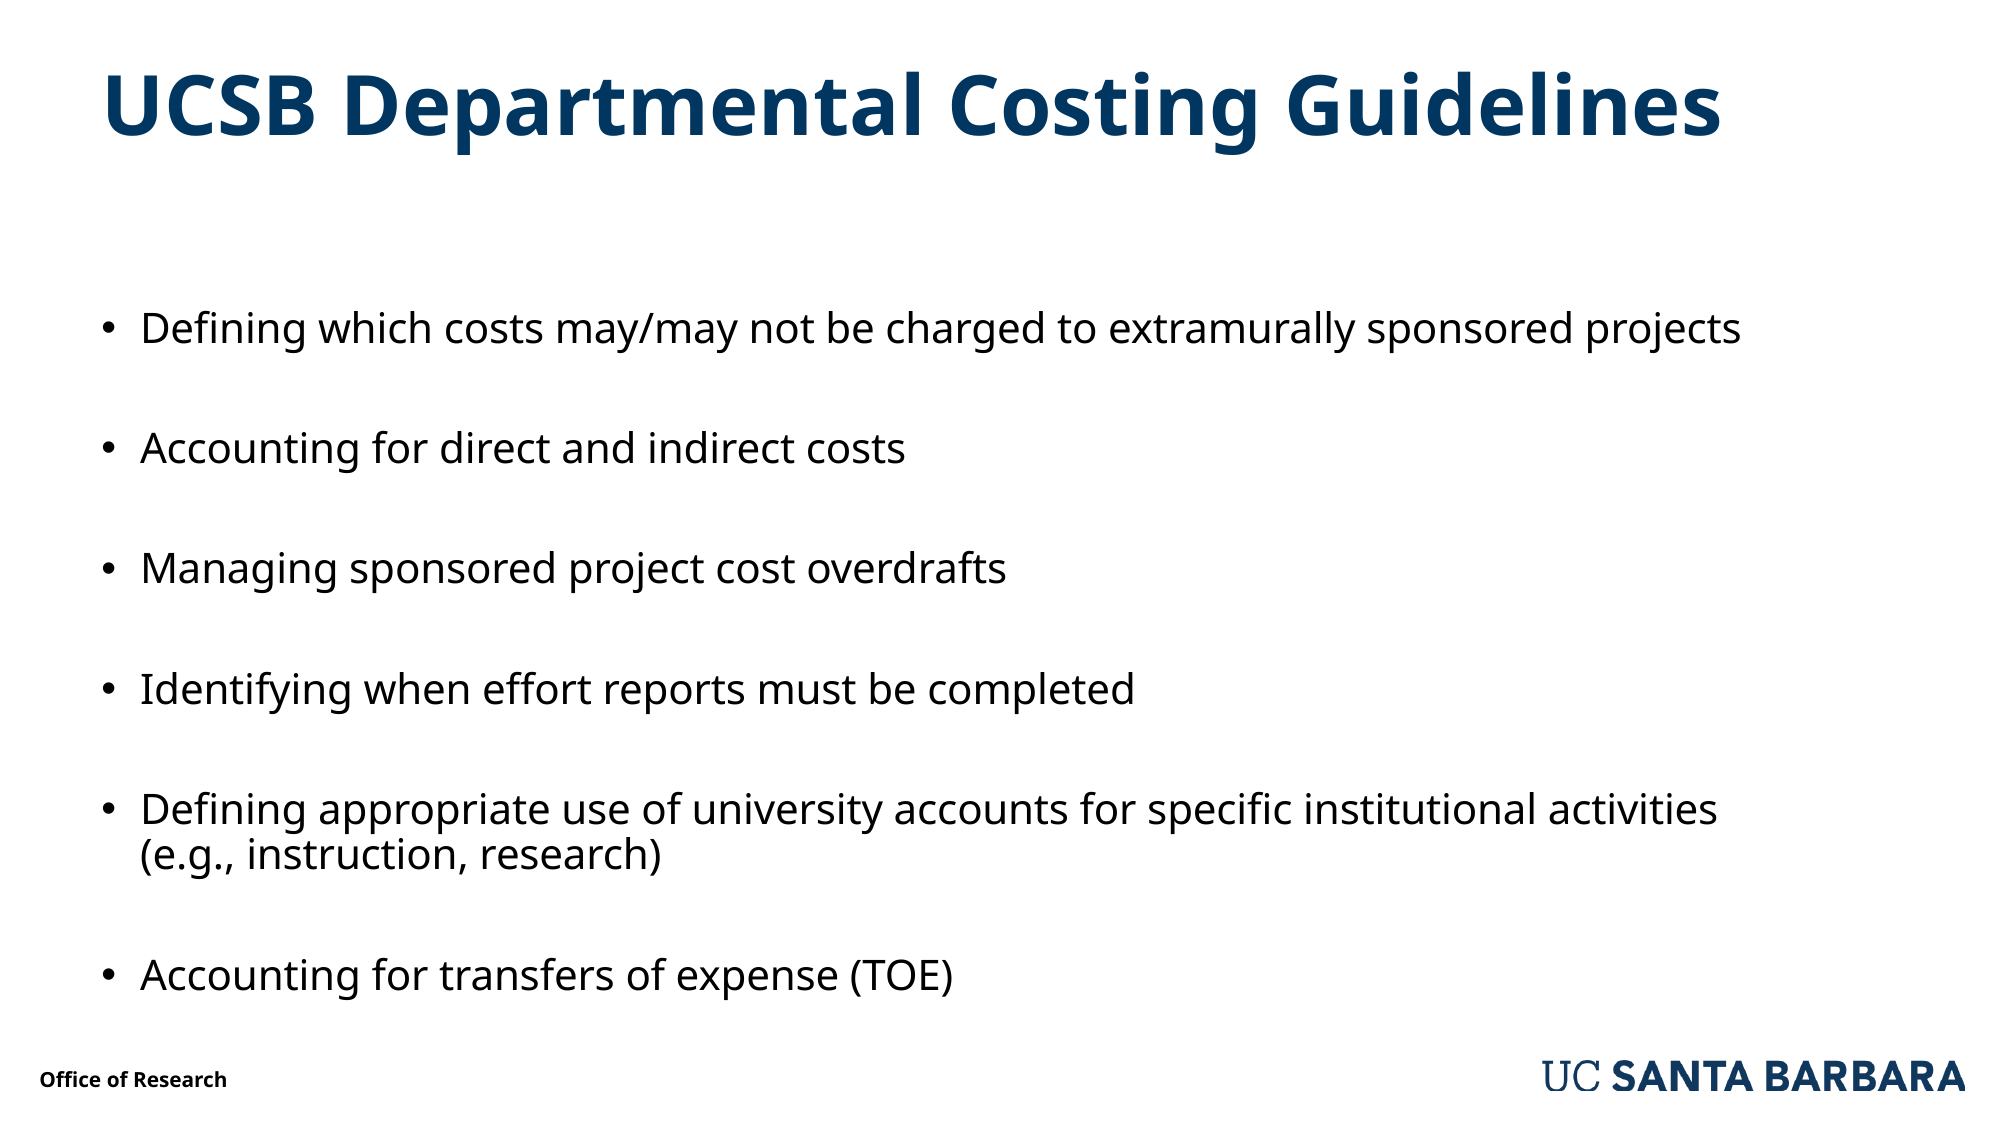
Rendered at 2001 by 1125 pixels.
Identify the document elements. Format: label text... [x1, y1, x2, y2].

title UCSB Departmental Costing Guidelines [86, 59, 1914, 157]
list Defining which costs may/may not be charged to extramurally sponsored projects Accounting for direct and indirect costs Managing sponsored project cost overdrafts Identifying when effort reports must be completed Defining appropriate use of university accounts for specific institutional activities (e.g., instruction, research) Accounting for transfers of expense (TOE) [86, 299, 1812, 1014]
